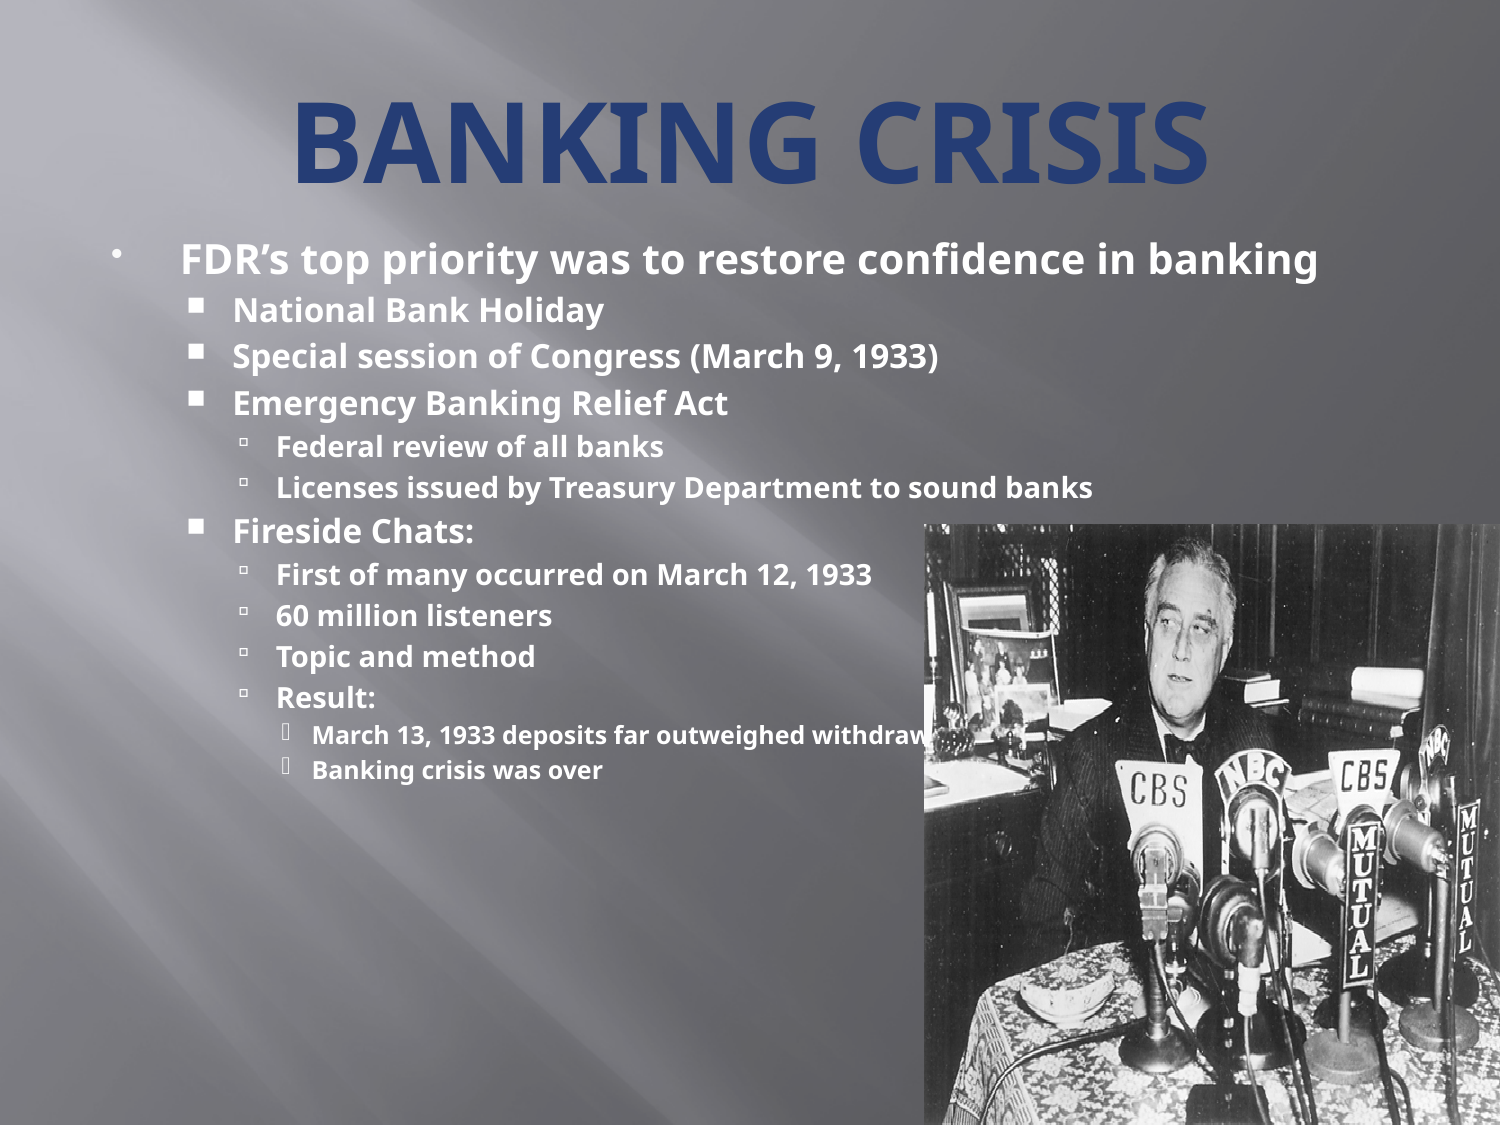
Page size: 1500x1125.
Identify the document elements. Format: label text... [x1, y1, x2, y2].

picture [924, 524, 1500, 1125]
title BANKING CRISIS [75, 45, 1425, 224]
list FDR’s top priority was to restore confidence in banking National Bank Holiday Special session of Congress (March 9, 1933) Emergency Banking Relief Act Federal review of all banks Licenses issued by Treasury Department to sound banks Fireside Chats: First of many occurred on March 12, 1933 60 million listeners Topic and method Result: March 13, 1933 deposits far outweighed withdrawals Banking crisis was over [75, 224, 1425, 838]
